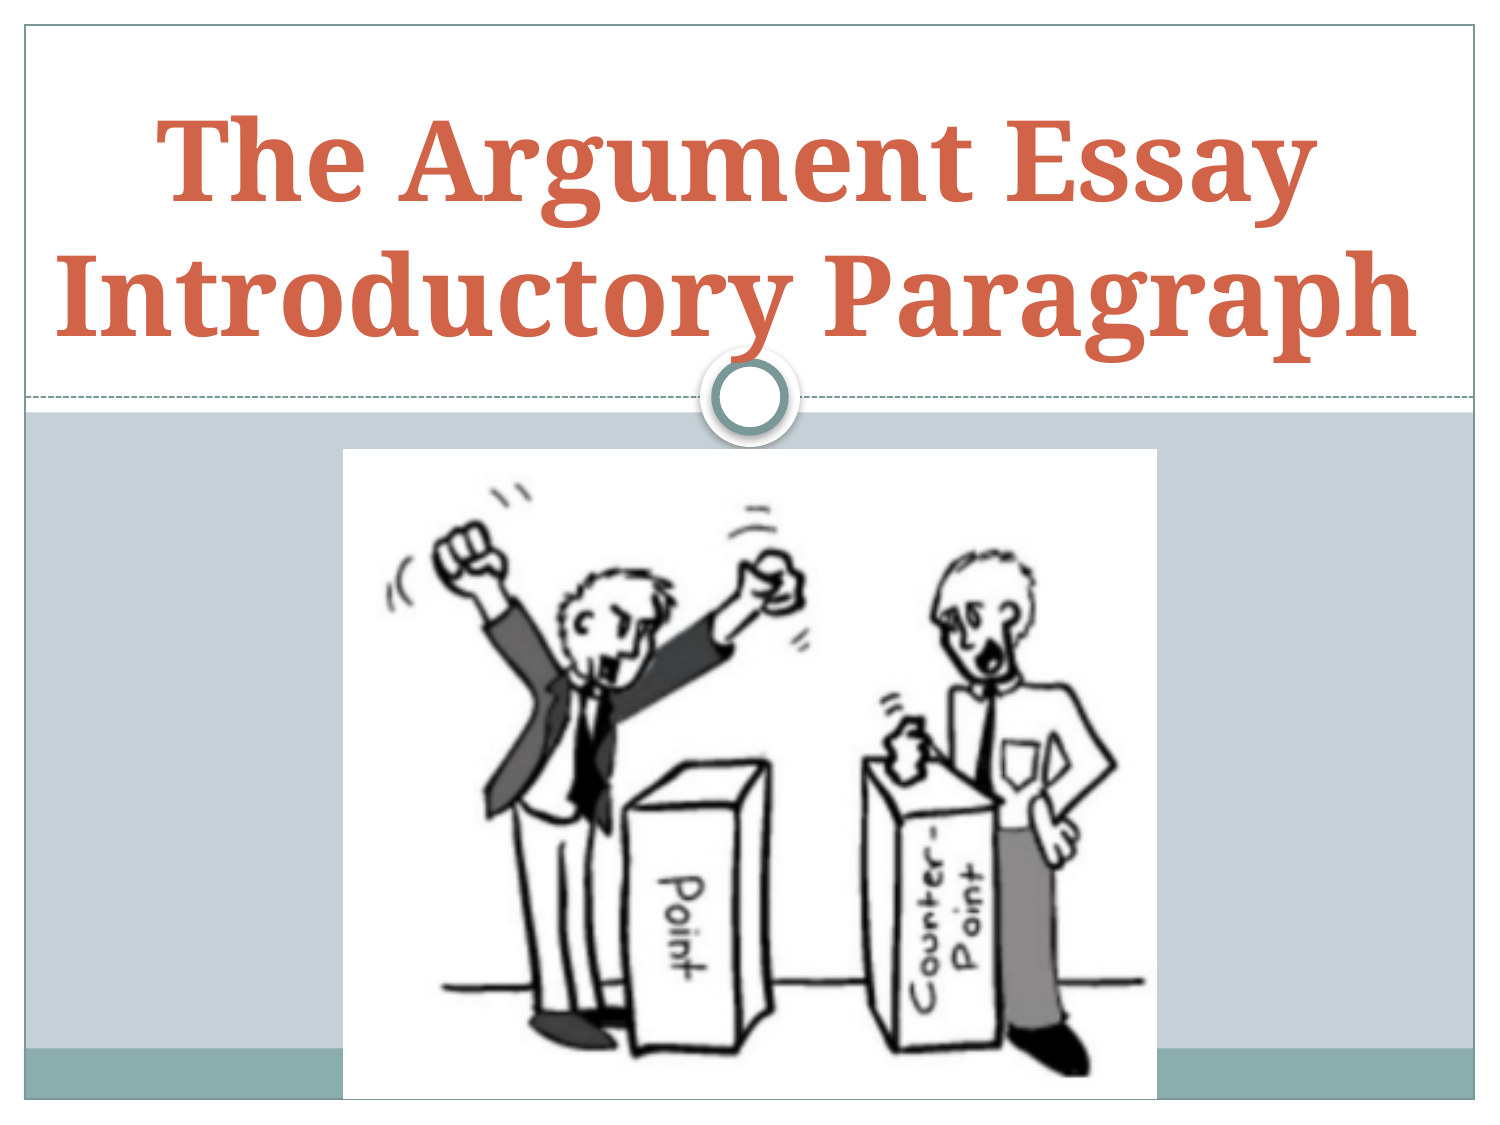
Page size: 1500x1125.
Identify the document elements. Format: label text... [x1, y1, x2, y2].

picture [343, 449, 1157, 1099]
title The Argument Essay Introductory Paragraph [24, 125, 1450, 367]
